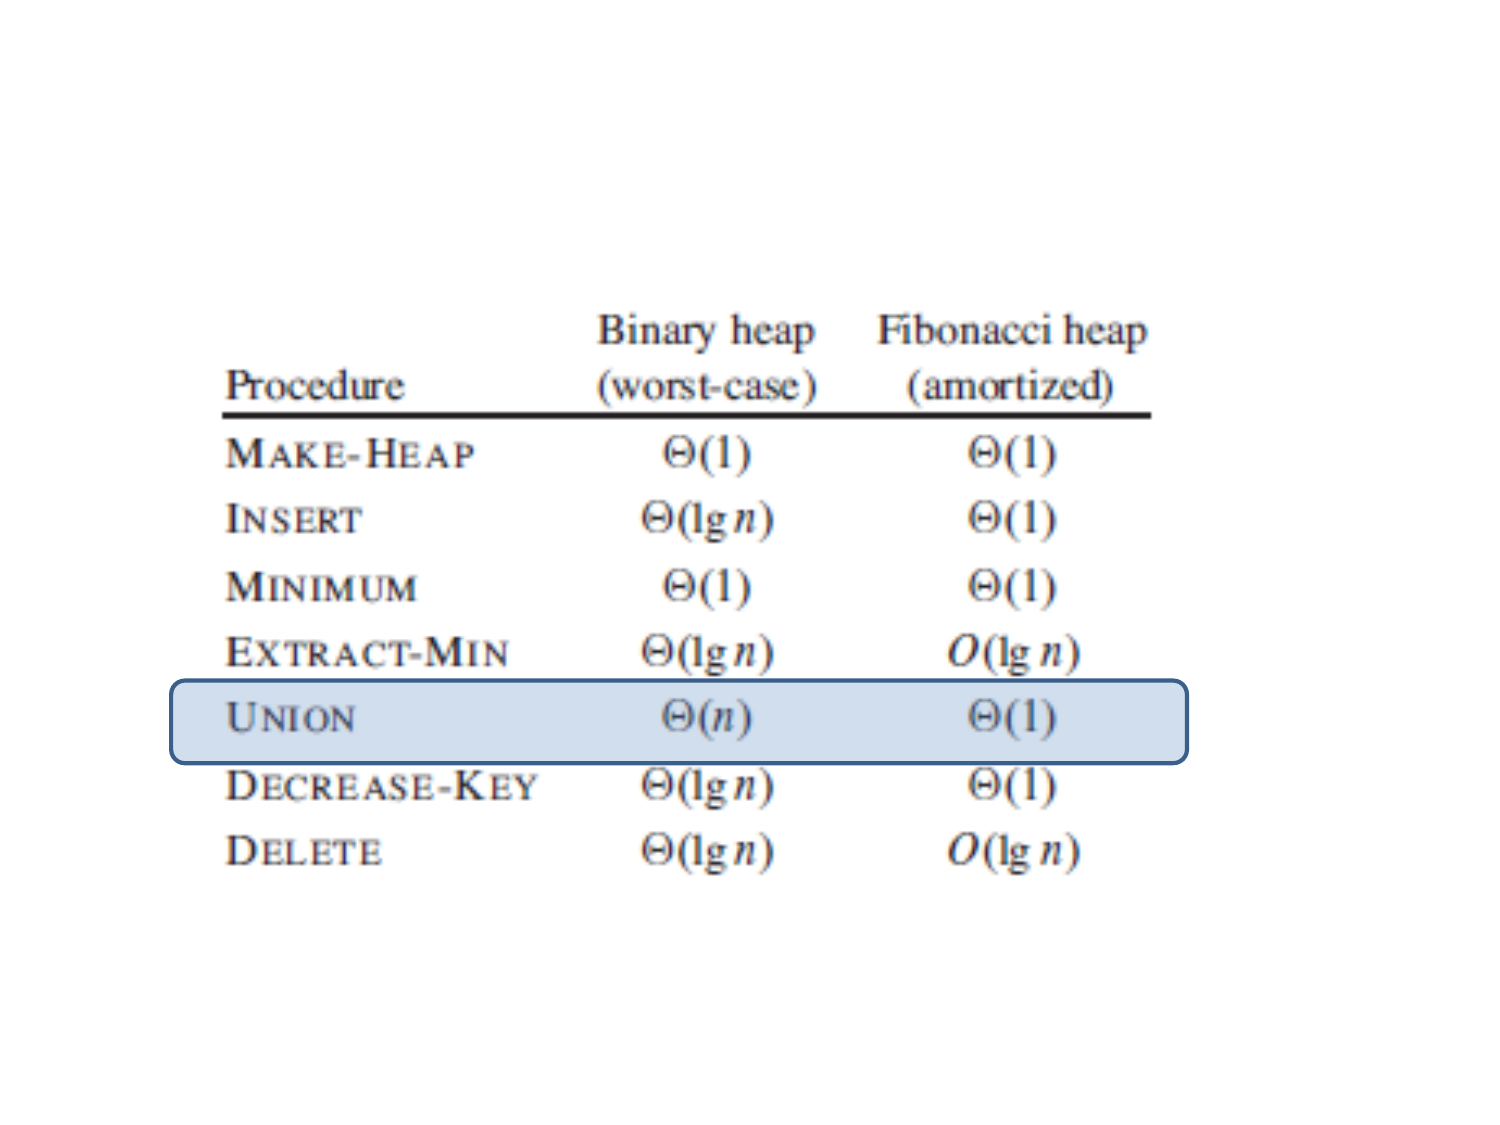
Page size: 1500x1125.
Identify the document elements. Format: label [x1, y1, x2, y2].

text_box [169, 678, 189, 766]
list [194, 306, 1211, 906]
